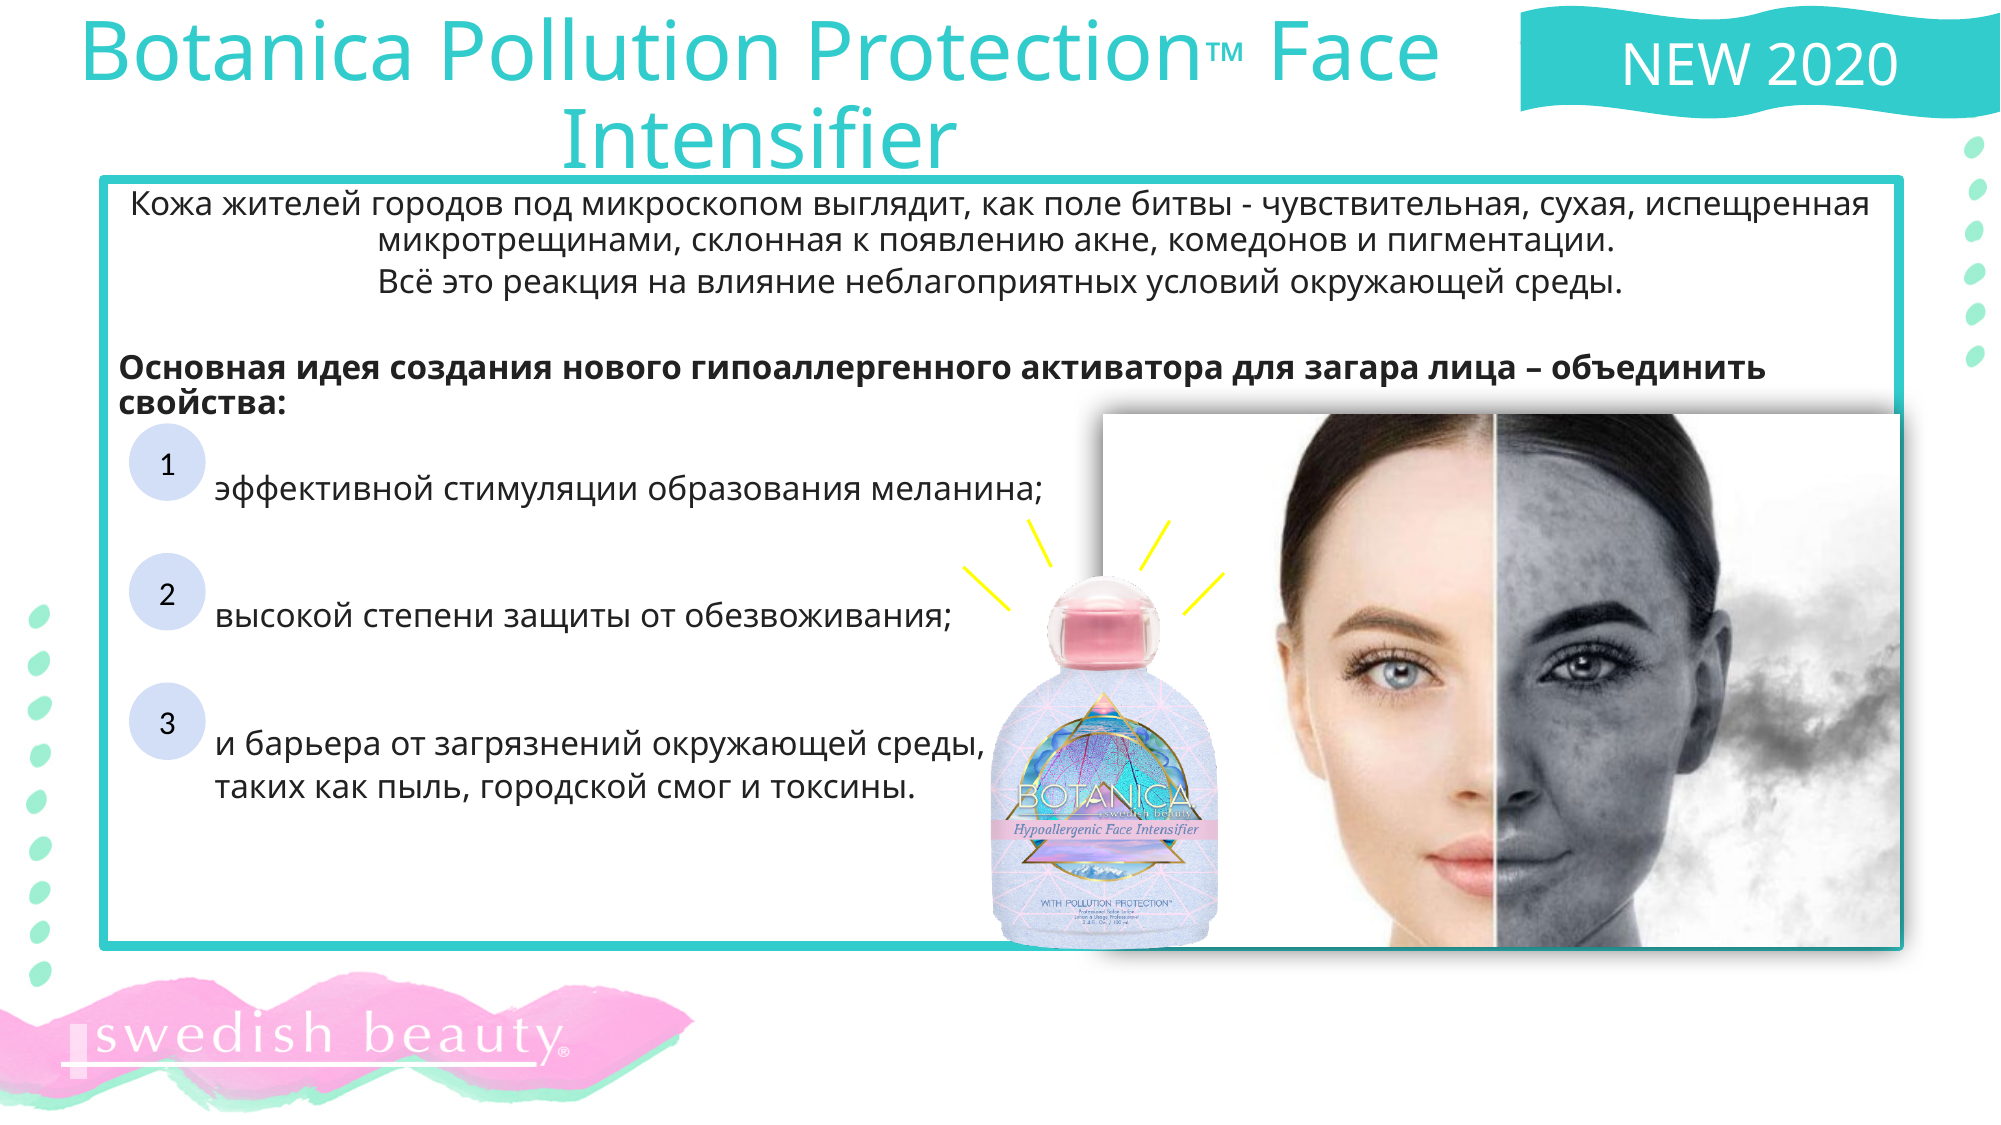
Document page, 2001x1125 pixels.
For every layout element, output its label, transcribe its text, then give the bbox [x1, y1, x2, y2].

title Botanica Pollution Protection™ Face Intensifier [0, 0, 1521, 195]
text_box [1140, 520, 1170, 571]
text_box 1 [128, 423, 206, 501]
text_box Кожа жителей городов под микроскопом выглядит, как поле битвы - чувствительная, сухая, испещренная микротрещинами, склонная к появлению акне, комедонов и пигментации. Всё это реакция на влияние неблагоприятных условий окружающей среды. Основная идея создания нового гипоаллергенного активатора для загара лица – объединить свойства: эффективной стимуляции образования меланина; высокой степени защиты от обезвоживания; и барьера от загрязнений окружающей среды, таких как пыль, городской смог и токсины. [103, 179, 1900, 947]
picture [0, 0, 2001, 1125]
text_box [1027, 519, 1052, 568]
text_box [1183, 573, 1225, 615]
text_box 2 [128, 552, 206, 631]
text_box NEW 2020 [1520, 5, 2000, 119]
text_box 3 [128, 682, 206, 760]
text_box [963, 567, 1010, 611]
